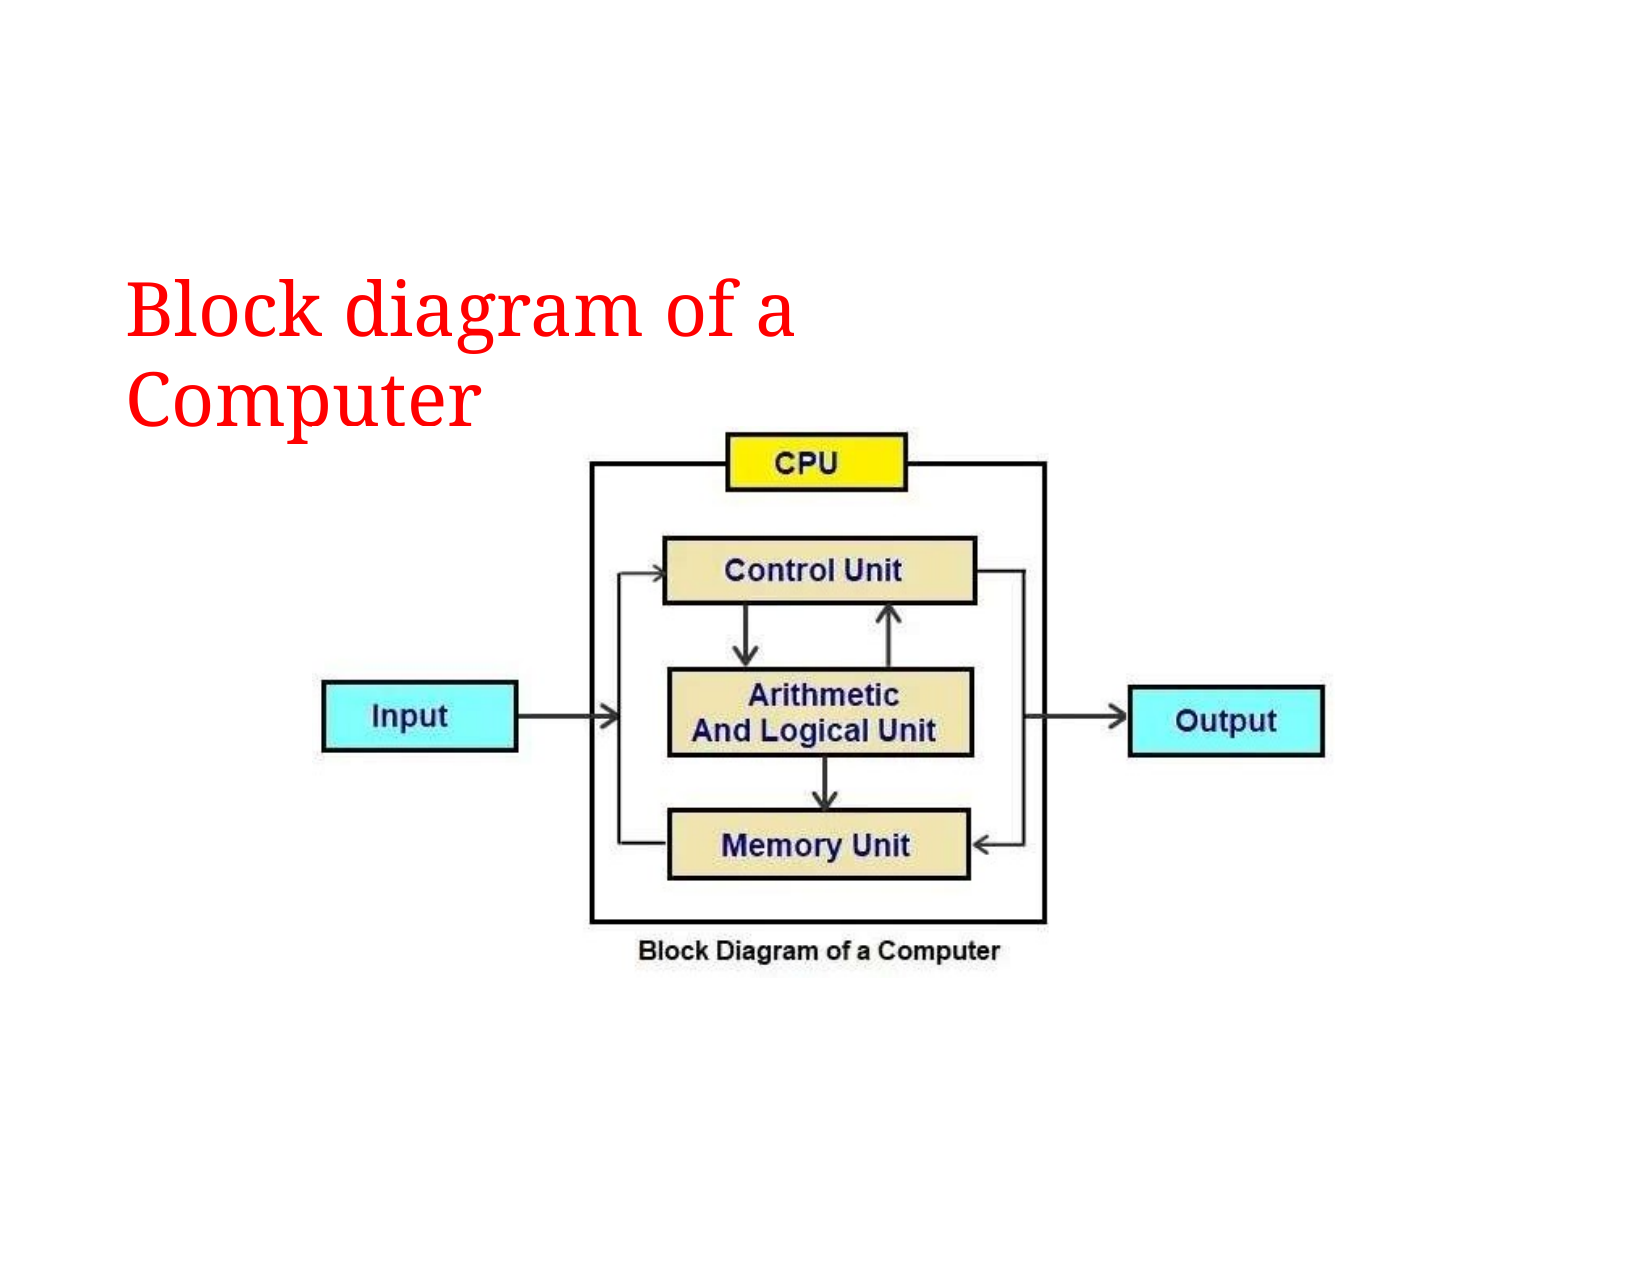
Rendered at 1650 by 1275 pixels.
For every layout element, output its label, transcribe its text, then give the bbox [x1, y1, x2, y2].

title Block diagram of a Computer [123, 258, 1106, 474]
picture [312, 426, 1335, 979]
